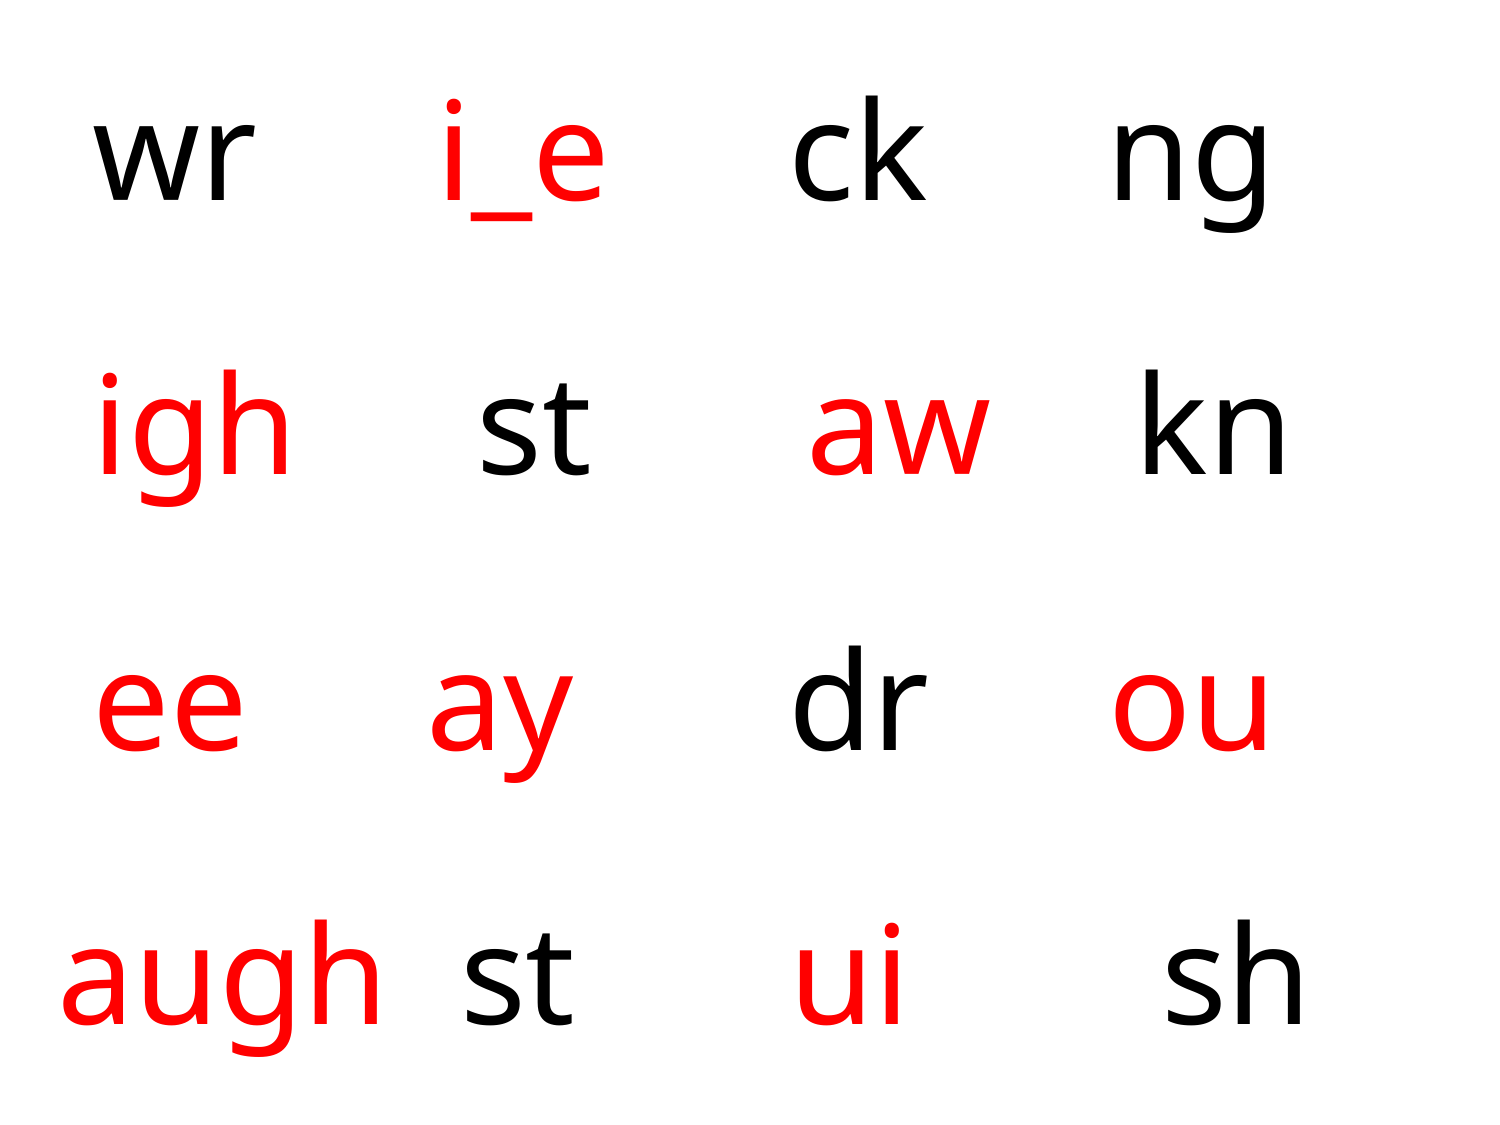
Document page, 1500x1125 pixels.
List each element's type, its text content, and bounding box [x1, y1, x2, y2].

text_box wr i_e ck ng igh st aw kn ee ay dr ou augh st ui sh [42, 55, 1473, 1060]
